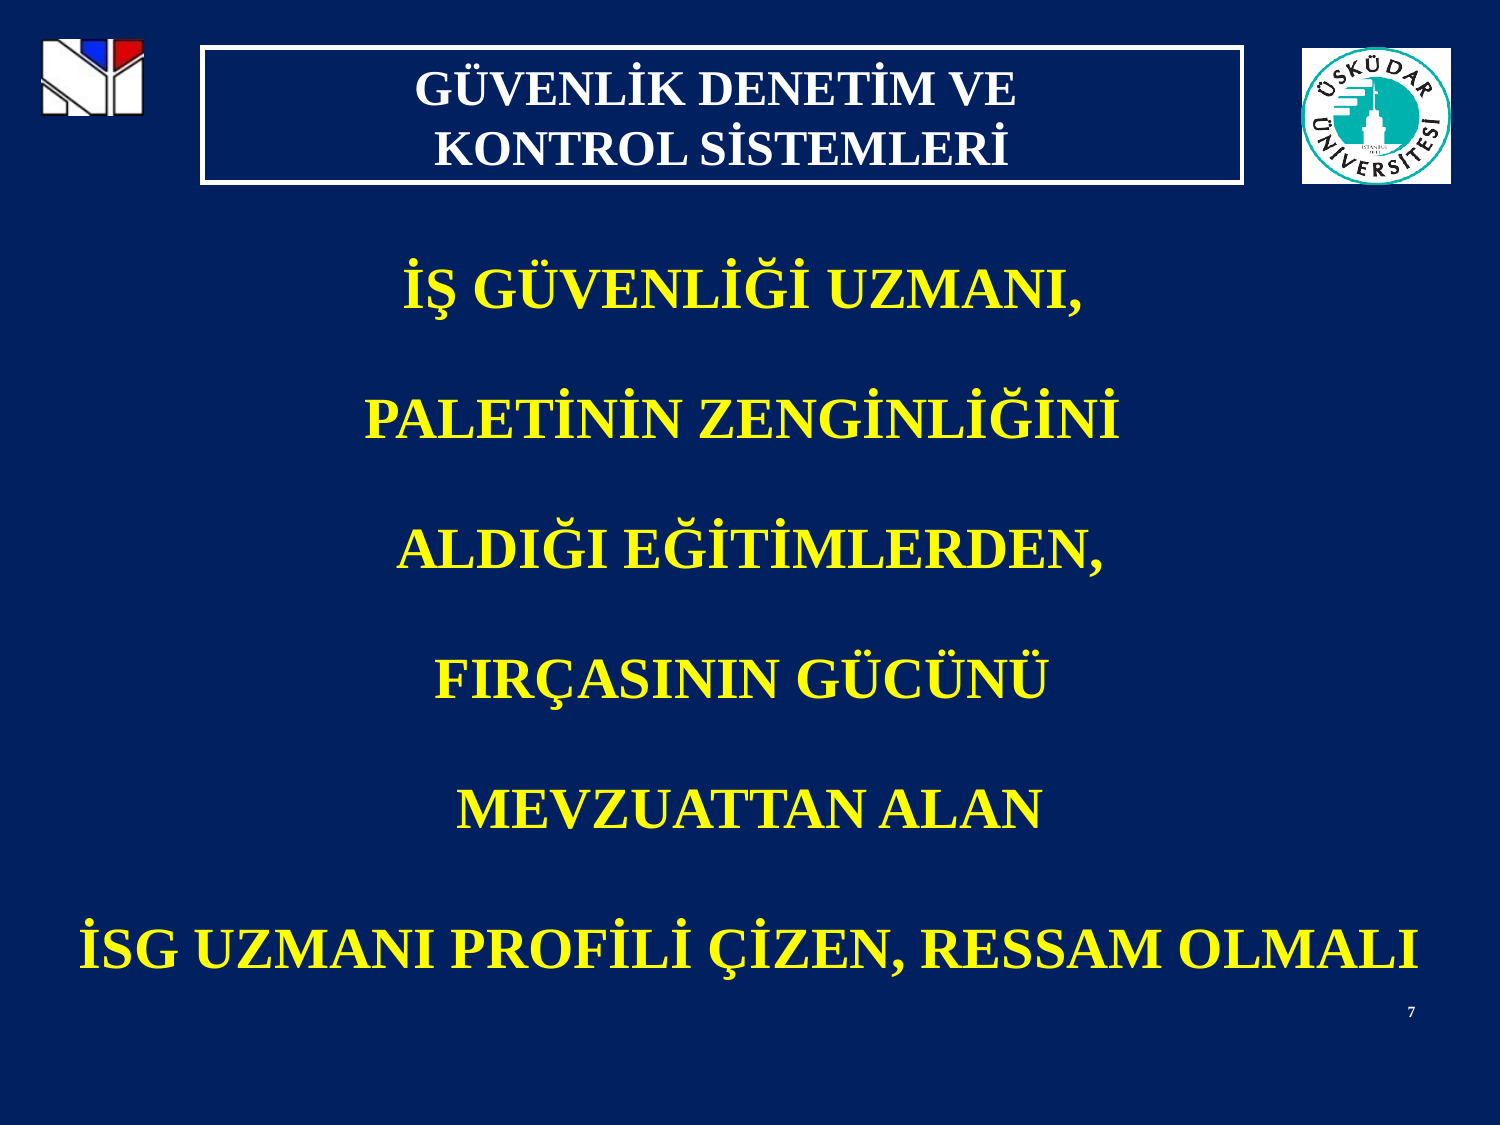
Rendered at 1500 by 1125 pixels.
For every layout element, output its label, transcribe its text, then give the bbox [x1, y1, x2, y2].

picture [41, 39, 144, 116]
text_box İŞ GÜVENLİĞİ UZMANI, PALETİNİN ZENGİNLİĞİNİ ALDIĞI EĞİTİMLERDEN, FIRÇASININ GÜCÜNÜ MEVZUATTAN ALAN İSG UZMANI PROFİLİ ÇİZEN, RESSAM OLMALI [35, 208, 1465, 1058]
picture [1301, 47, 1451, 185]
